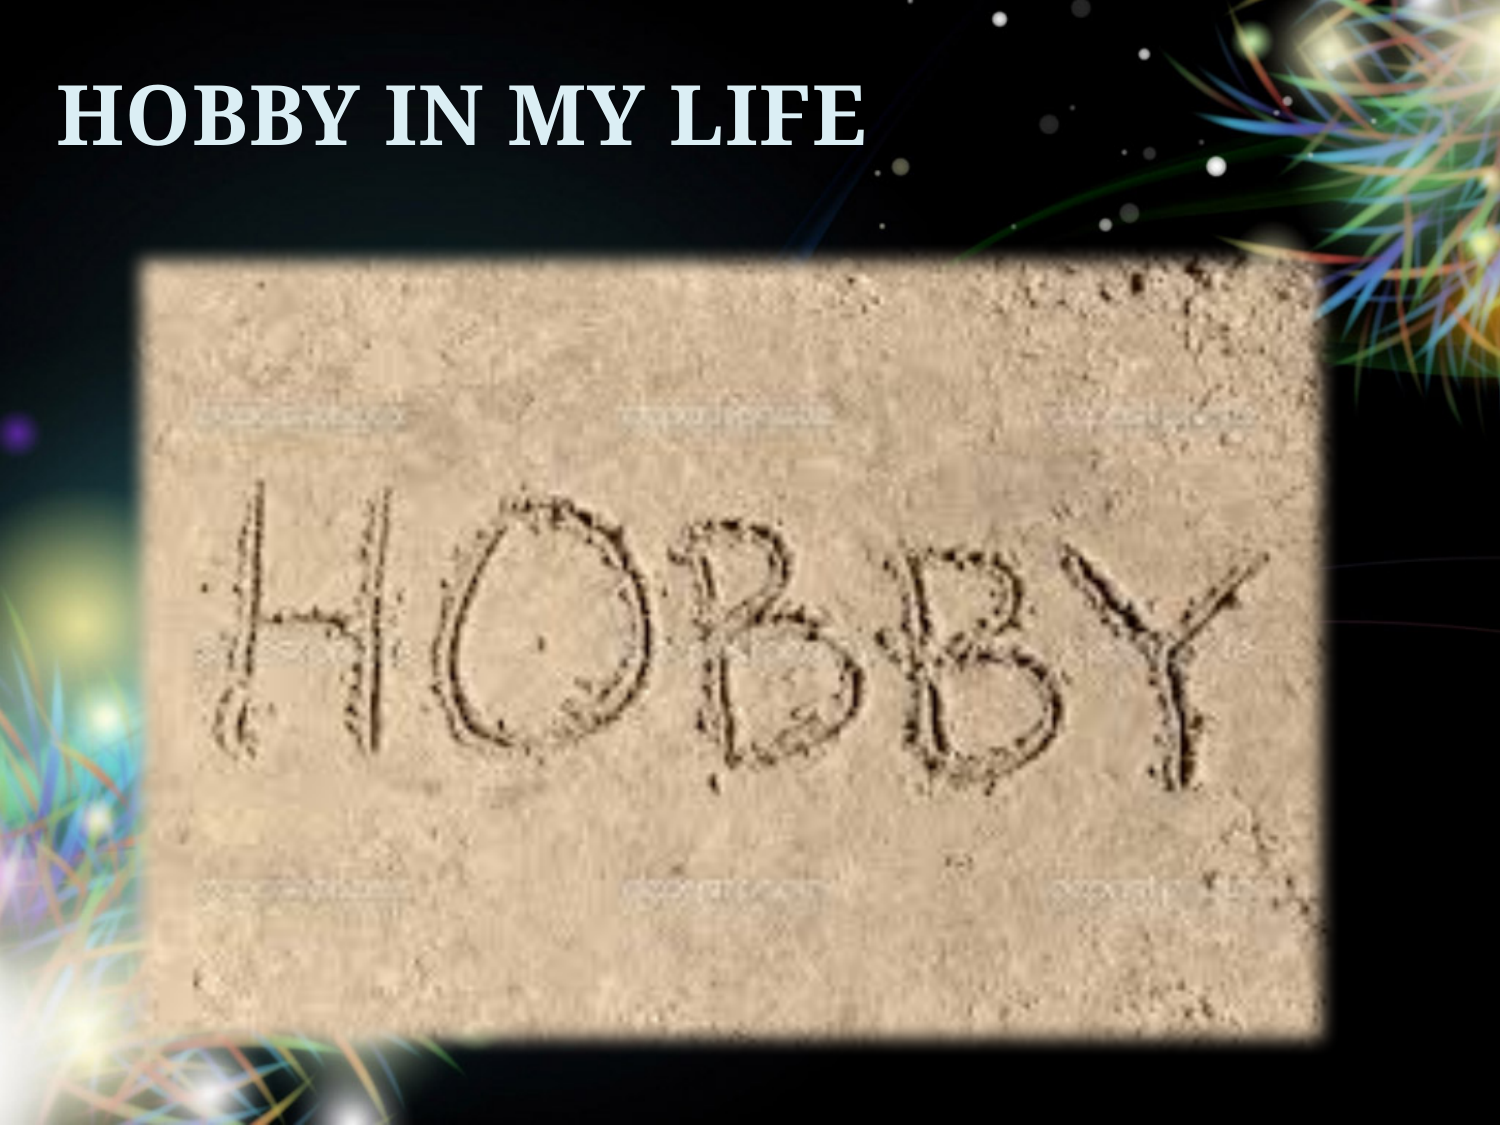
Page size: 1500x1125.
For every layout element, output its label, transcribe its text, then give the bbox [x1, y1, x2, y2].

picture [0, 0, 1500, 1125]
title Hobby in my life [41, 54, 1317, 278]
